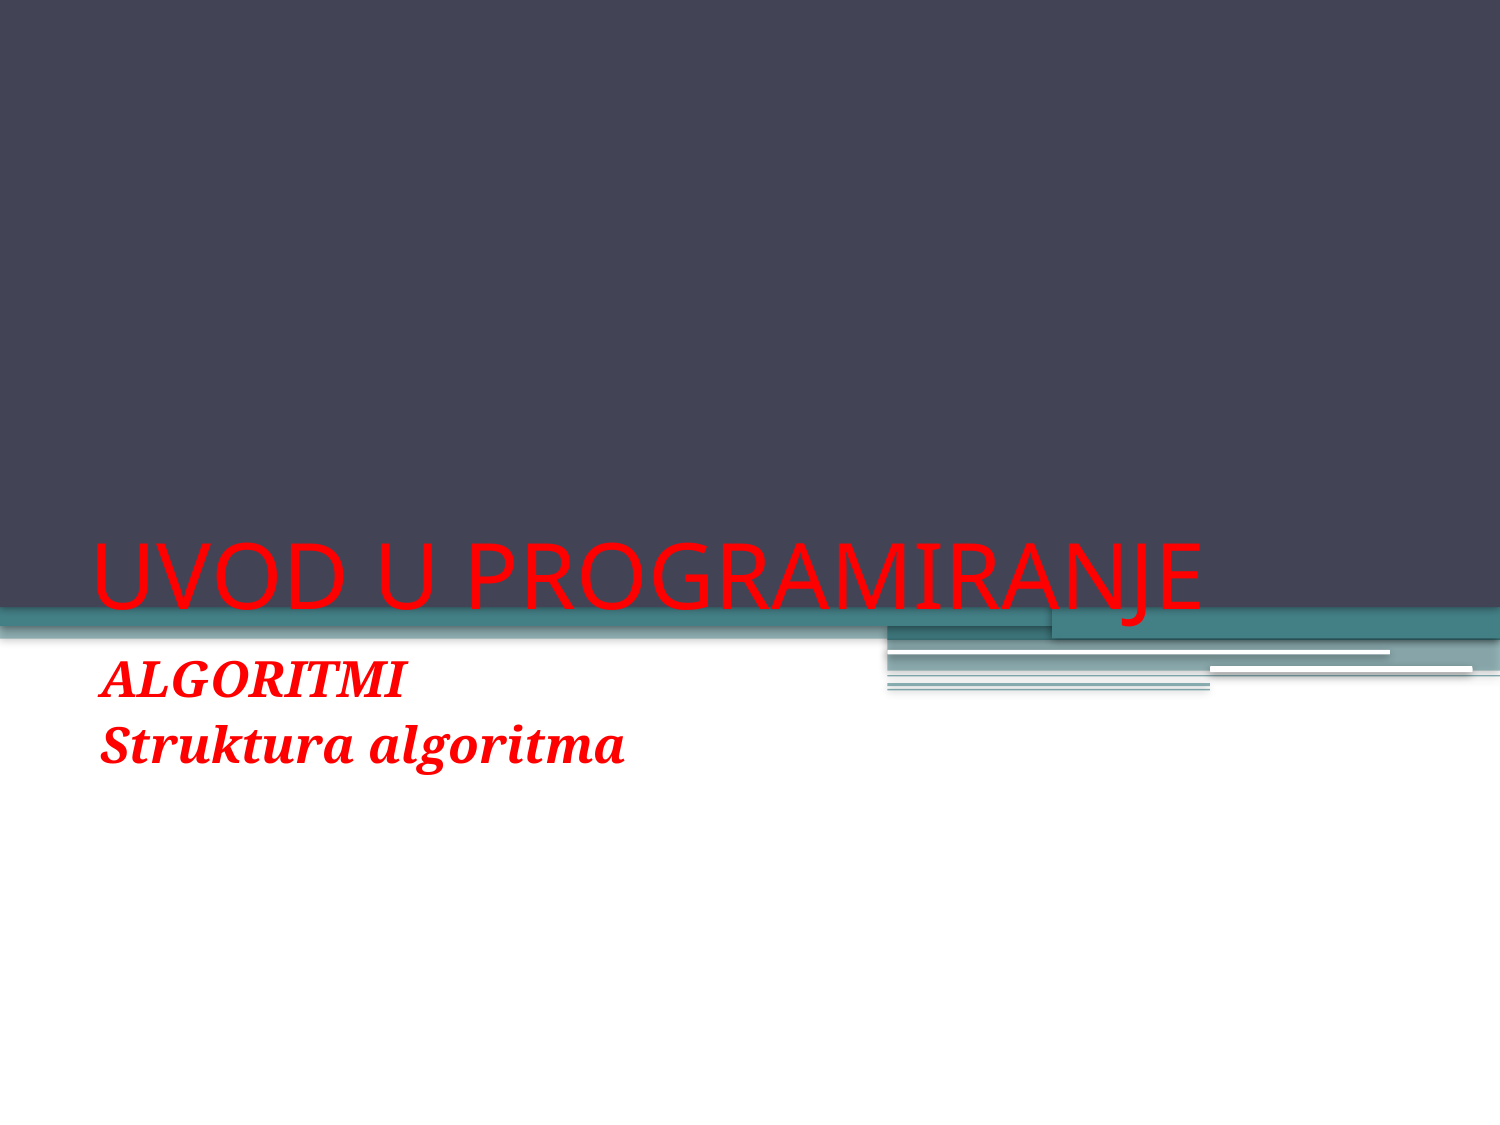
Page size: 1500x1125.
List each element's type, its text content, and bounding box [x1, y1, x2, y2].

subtitle ALGORITMI Struktura algoritma [75, 639, 888, 928]
title UVOD U PROGRAMIRANJE [75, 394, 1463, 636]
